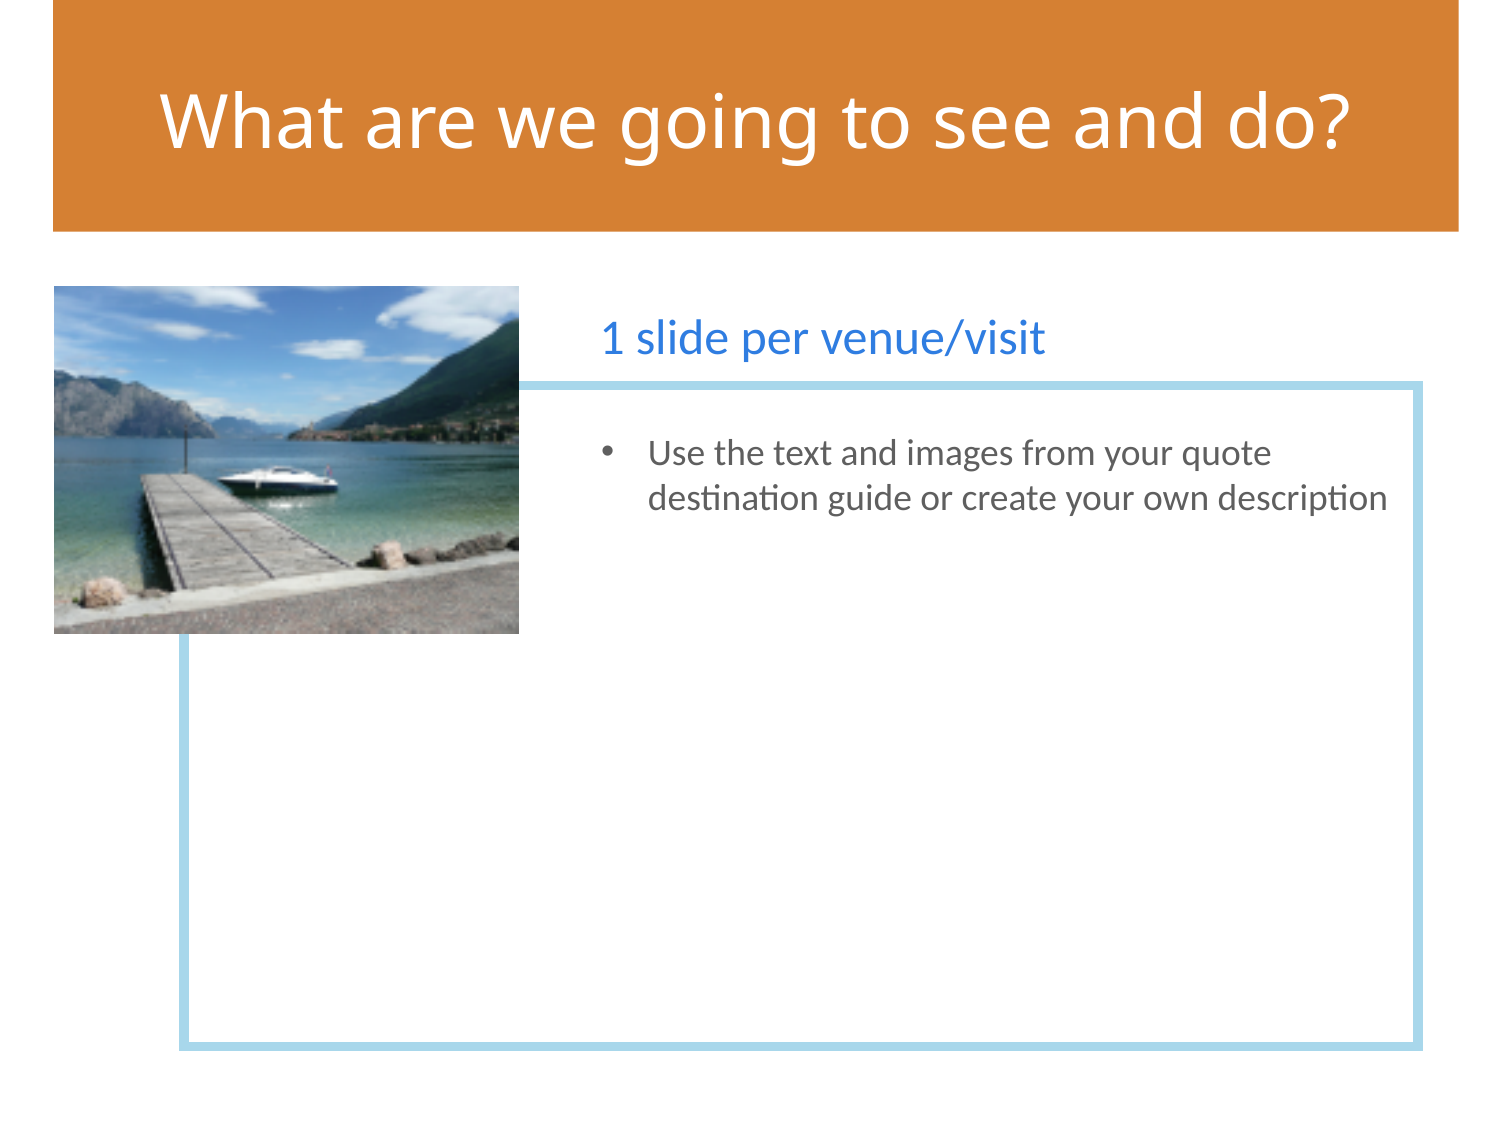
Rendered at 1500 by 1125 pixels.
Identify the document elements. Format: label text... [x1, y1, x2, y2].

text_box [183, 384, 1419, 1048]
text_box Use the text and images from your quote destination guide or create your own description [586, 420, 1412, 526]
picture [143, 55, 468, 165]
text_box What are we going to see and do? [53, 66, 1459, 172]
text_box 1 slide per venue/visit [584, 297, 1459, 373]
text_box [52, 0, 1460, 233]
picture [53, 286, 519, 634]
